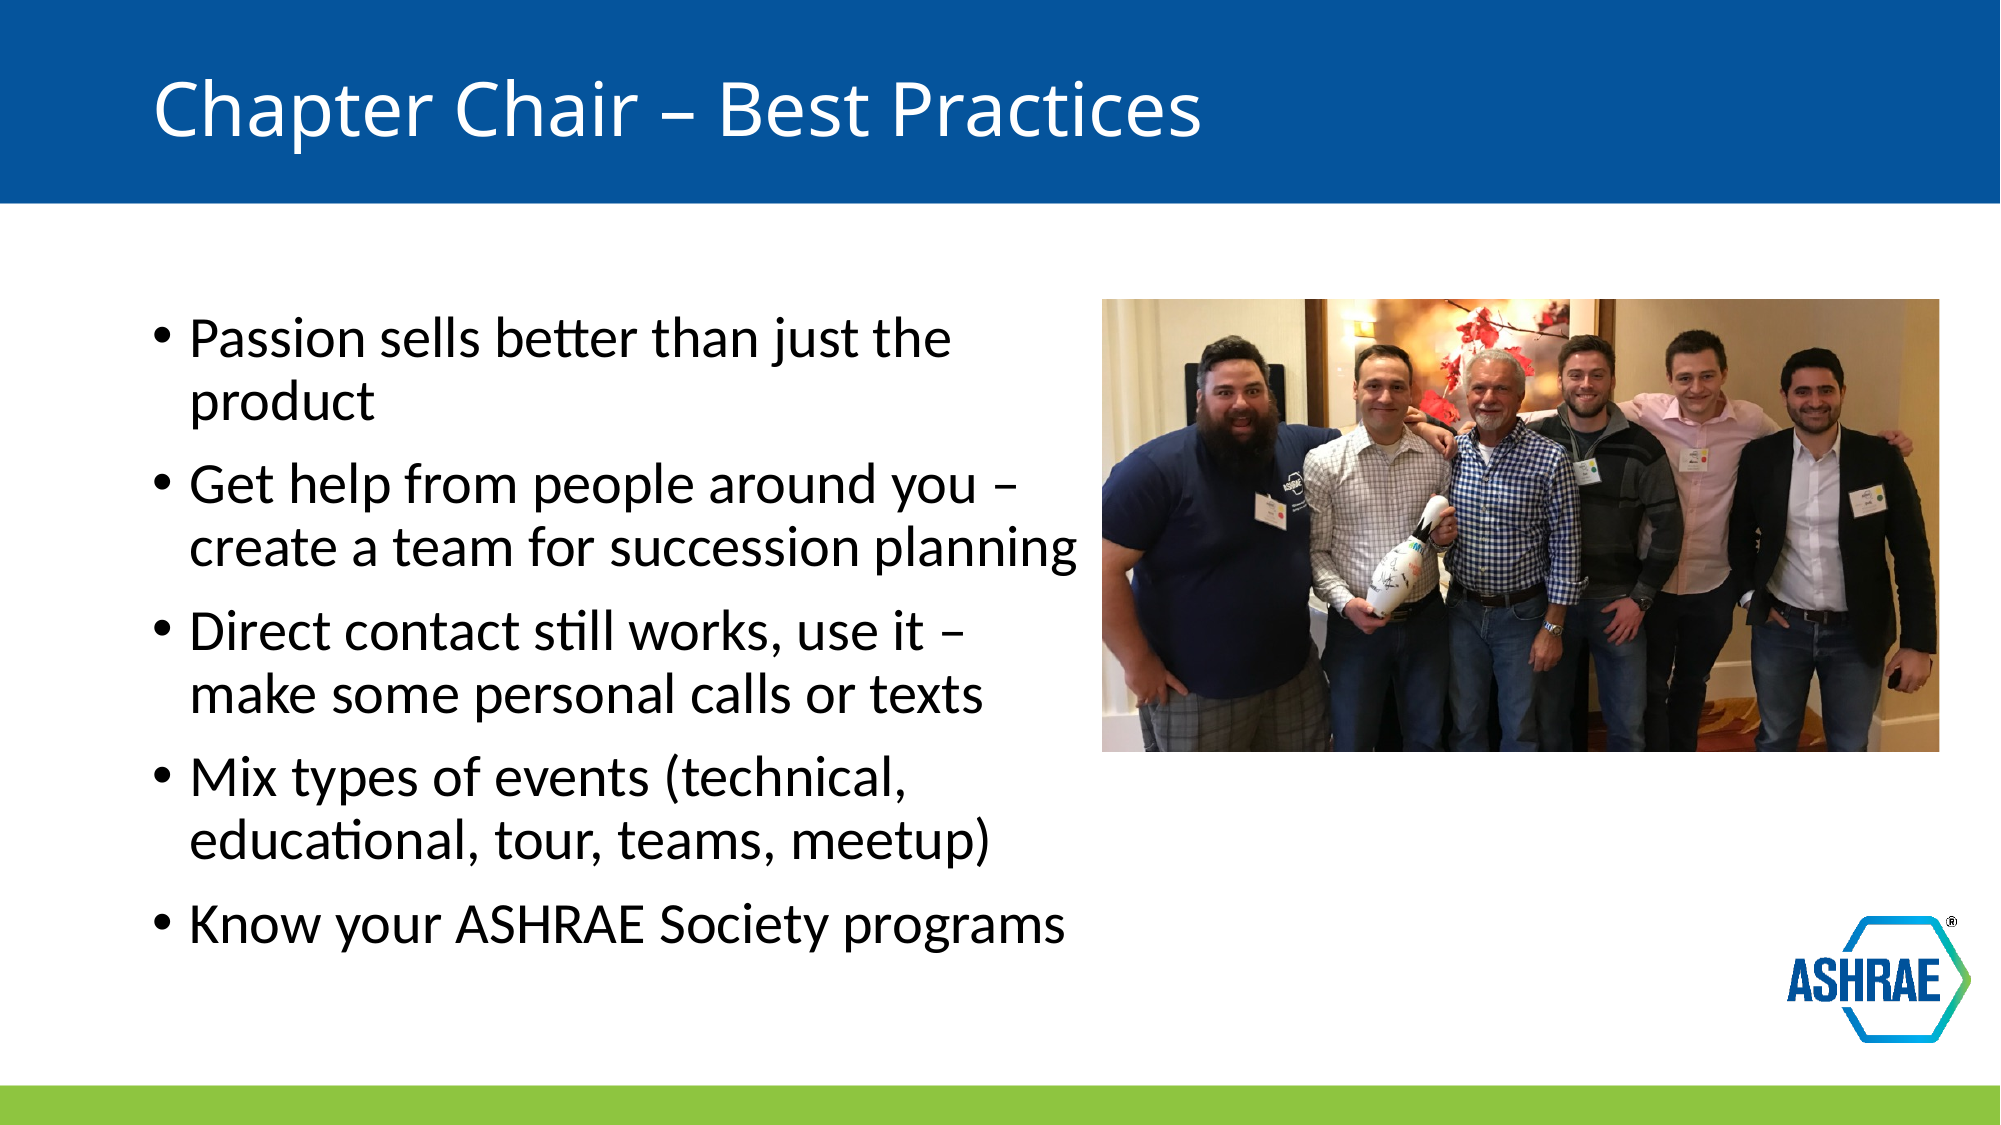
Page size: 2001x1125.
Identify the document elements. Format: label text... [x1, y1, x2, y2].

list Passion sells better than just the product Get help from people around you – create a team for succession planning Direct contact still works, use it – make some personal calls or texts Mix types of events (technical, educational, tour, teams, meetup) Know your ASHRAE Society programs [137, 299, 1095, 1014]
title Chapter Chair – Best Practices [137, 59, 1863, 166]
picture [0, 0, 2000, 1125]
